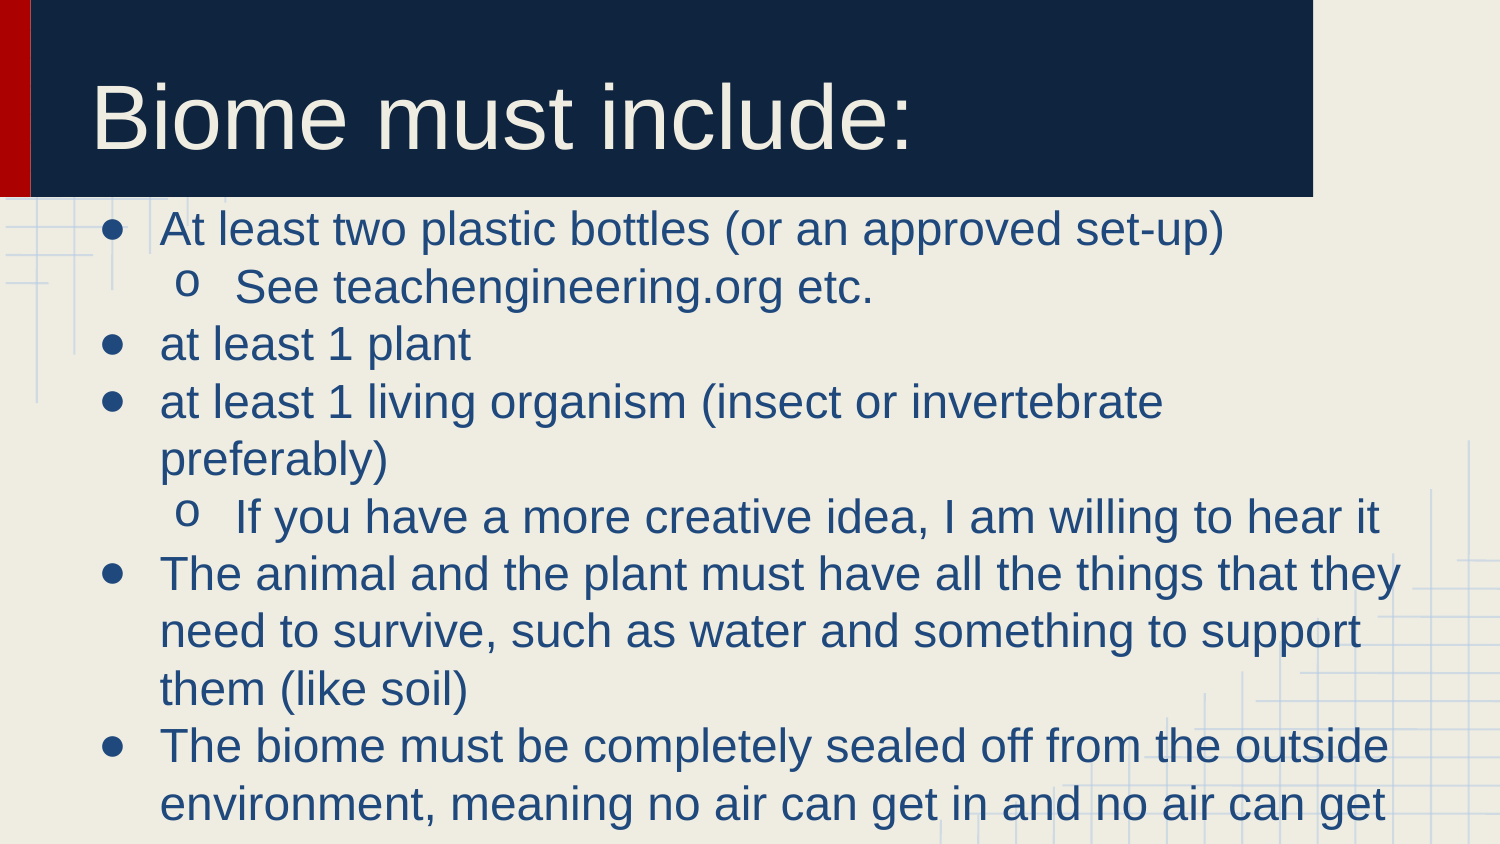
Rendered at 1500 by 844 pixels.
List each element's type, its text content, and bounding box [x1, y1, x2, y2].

title Biome must include: [75, 16, 1276, 182]
list At least two plastic bottles (or an approved set-up) See teachengineering.org etc. at least 1 plant at least 1 living organism (insect or invertebrate preferably) If you have a more creative idea, I am willing to hear it The animal and the plant must have all the things that they need to survive, such as water and something to support them (like soil) The biome must be completely sealed off from the outside environment, meaning no air can get in and no air can get out [69, 182, 1420, 779]
